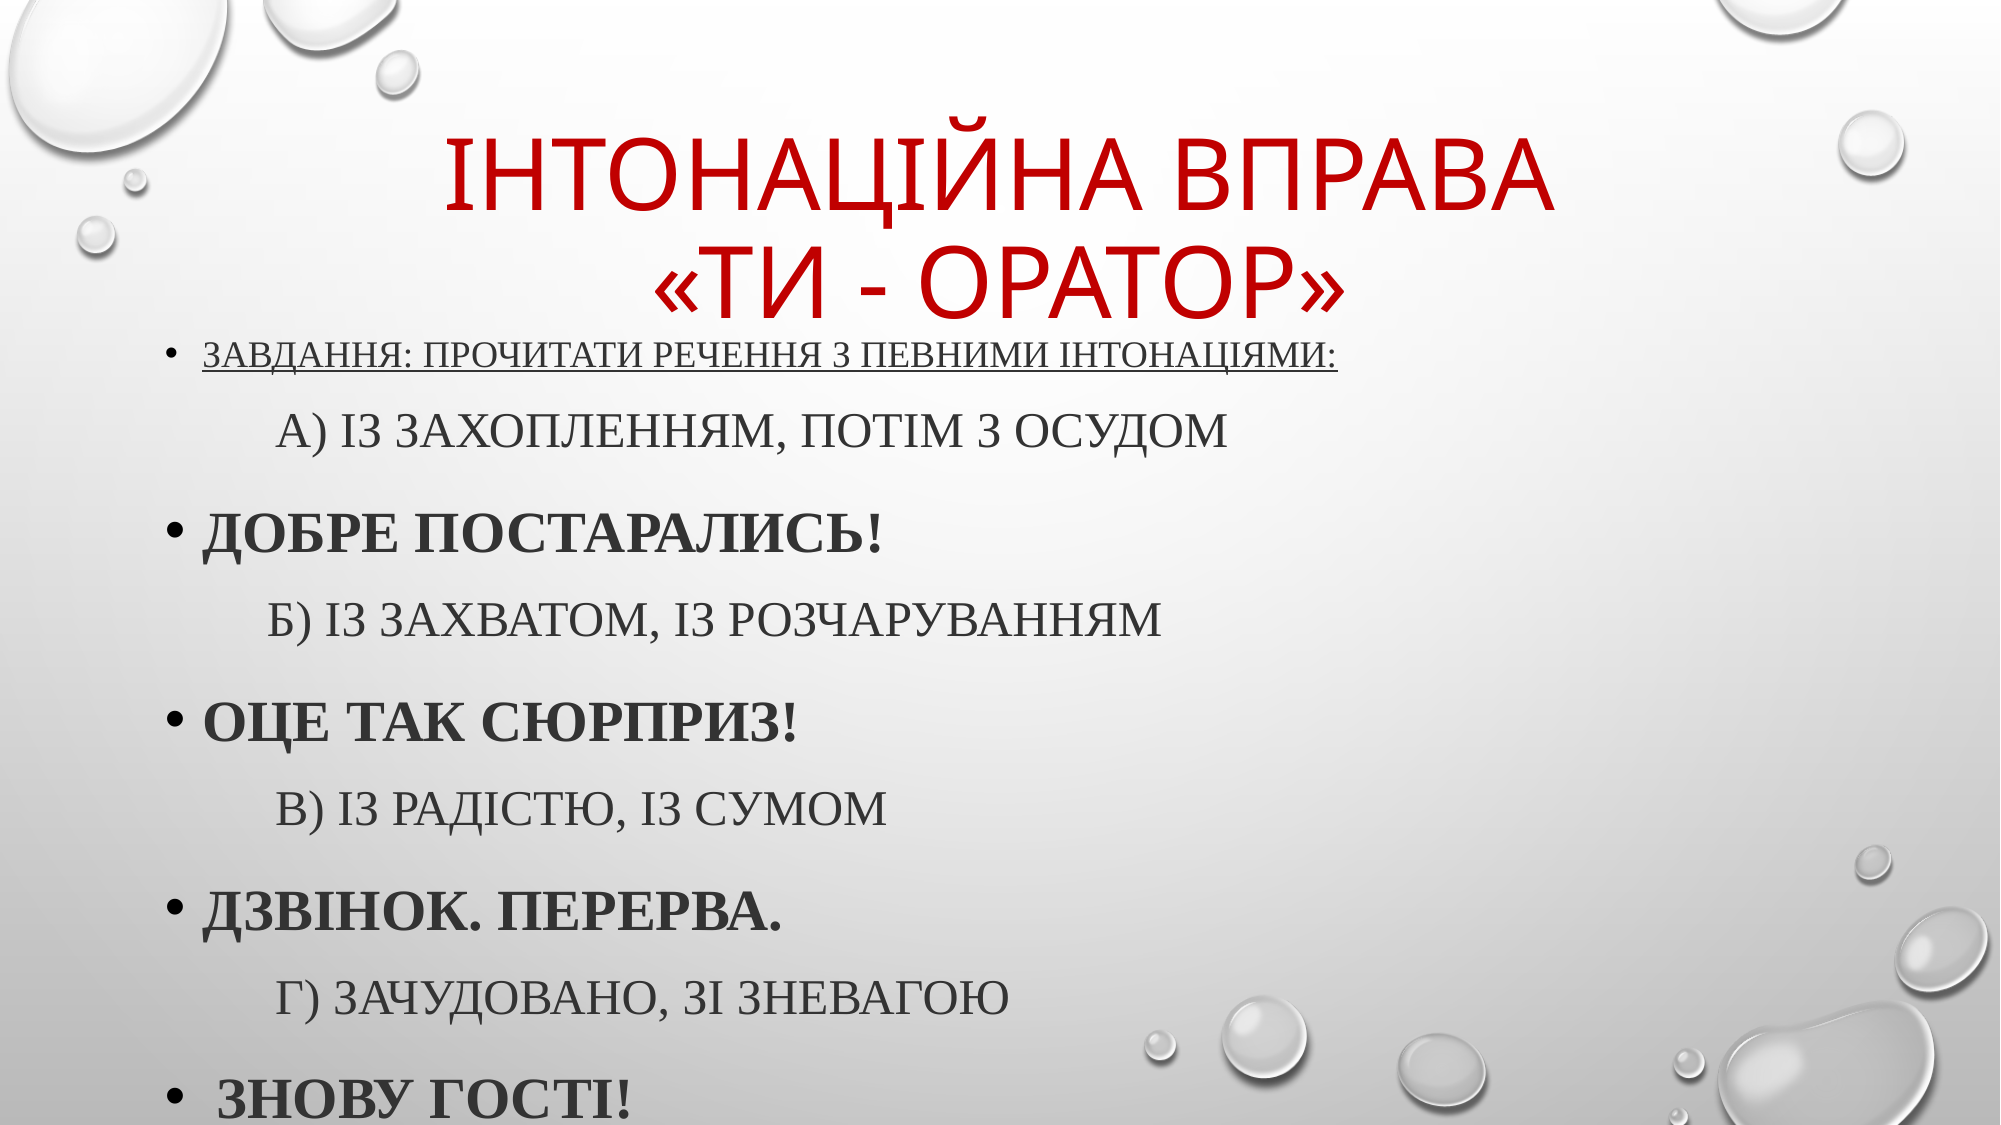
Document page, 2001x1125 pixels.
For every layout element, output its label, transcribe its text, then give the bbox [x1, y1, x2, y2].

title Інтонаційна Вправа «Ти - оратор» [149, 101, 1851, 364]
list Завдання: прочитати речення з певними інтонаціями: а) із захопленням, потім з осудом добре постарались! б) Із захватом, із розчаруванням оце так сюрприз! в) Із радістю, із сумом Дзвінок. Перерва. Г) Зачудовано, зі зневагою Знову гості! [149, 313, 1850, 1125]
picture [0, 0, 2000, 1125]
